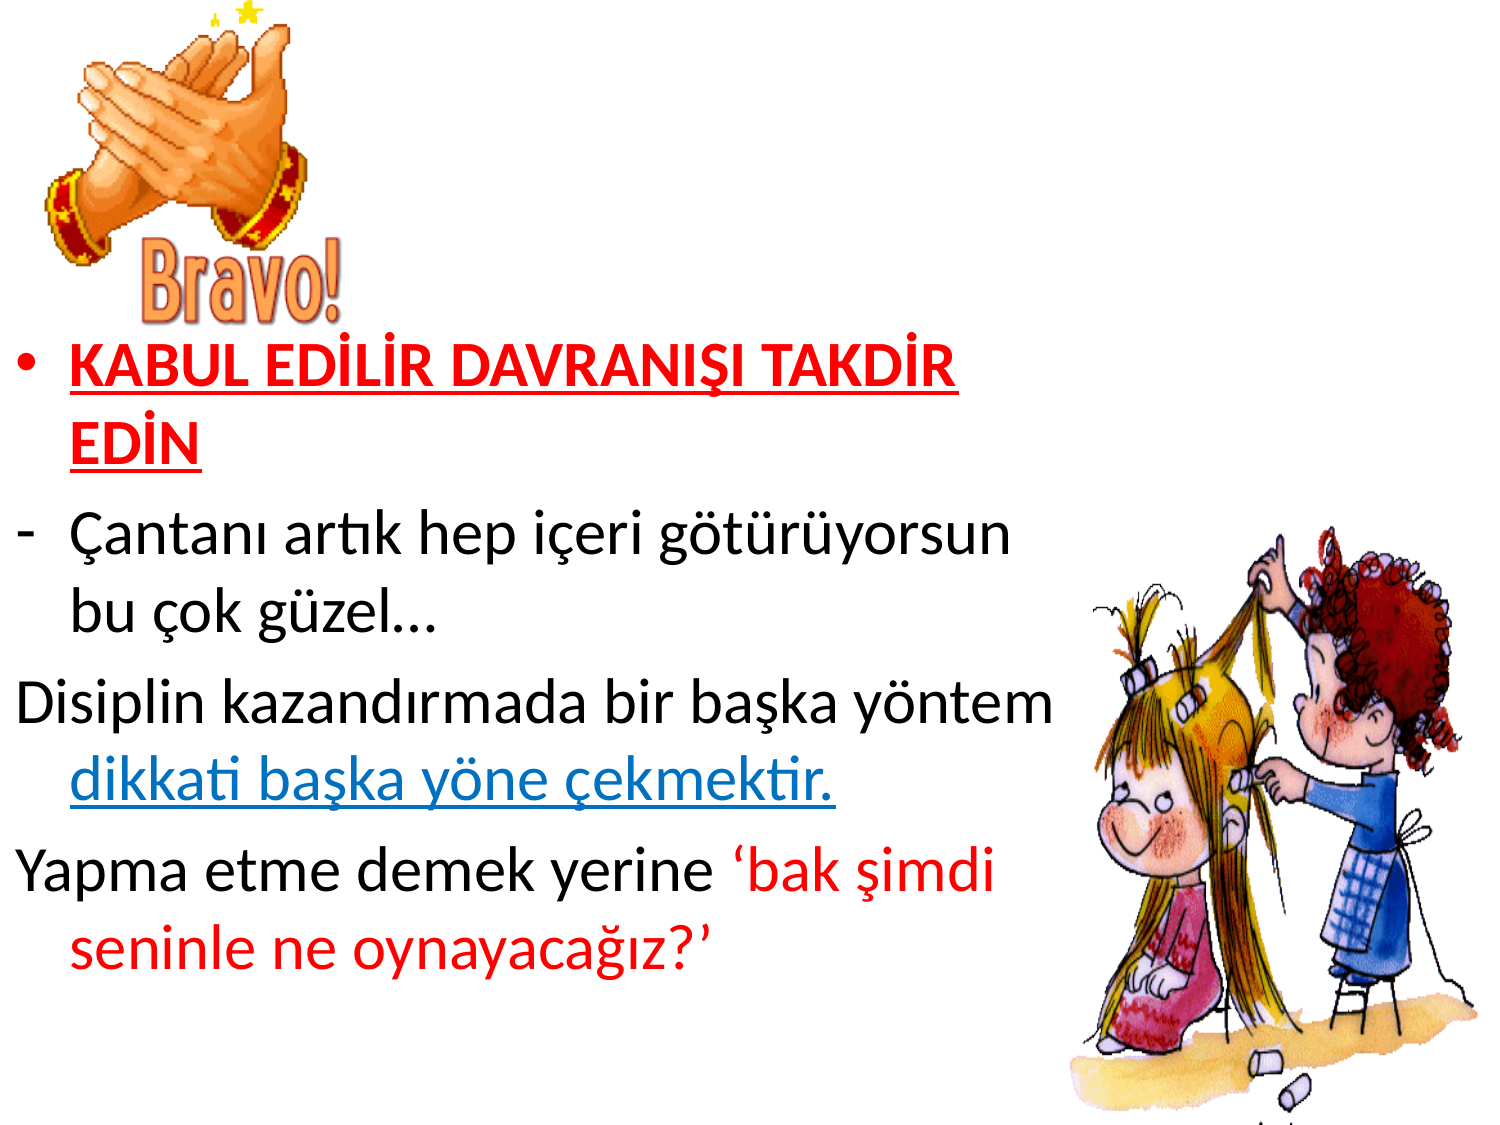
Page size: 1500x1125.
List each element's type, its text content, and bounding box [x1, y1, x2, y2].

list KABUL EDİLİR DAVRANIŞI TAKDİR EDİN Çantanı artık hep içeri götürüyorsun bu çok güzel… Disiplin kazandırmada bir başka yöntem dikkati başka yöne çekmektir. Yapma etme demek yerine ‘bak şimdi seninle ne oynayacağız?’ [0, 314, 1093, 1057]
picture [1056, 514, 1500, 1125]
picture [20, 0, 344, 329]
